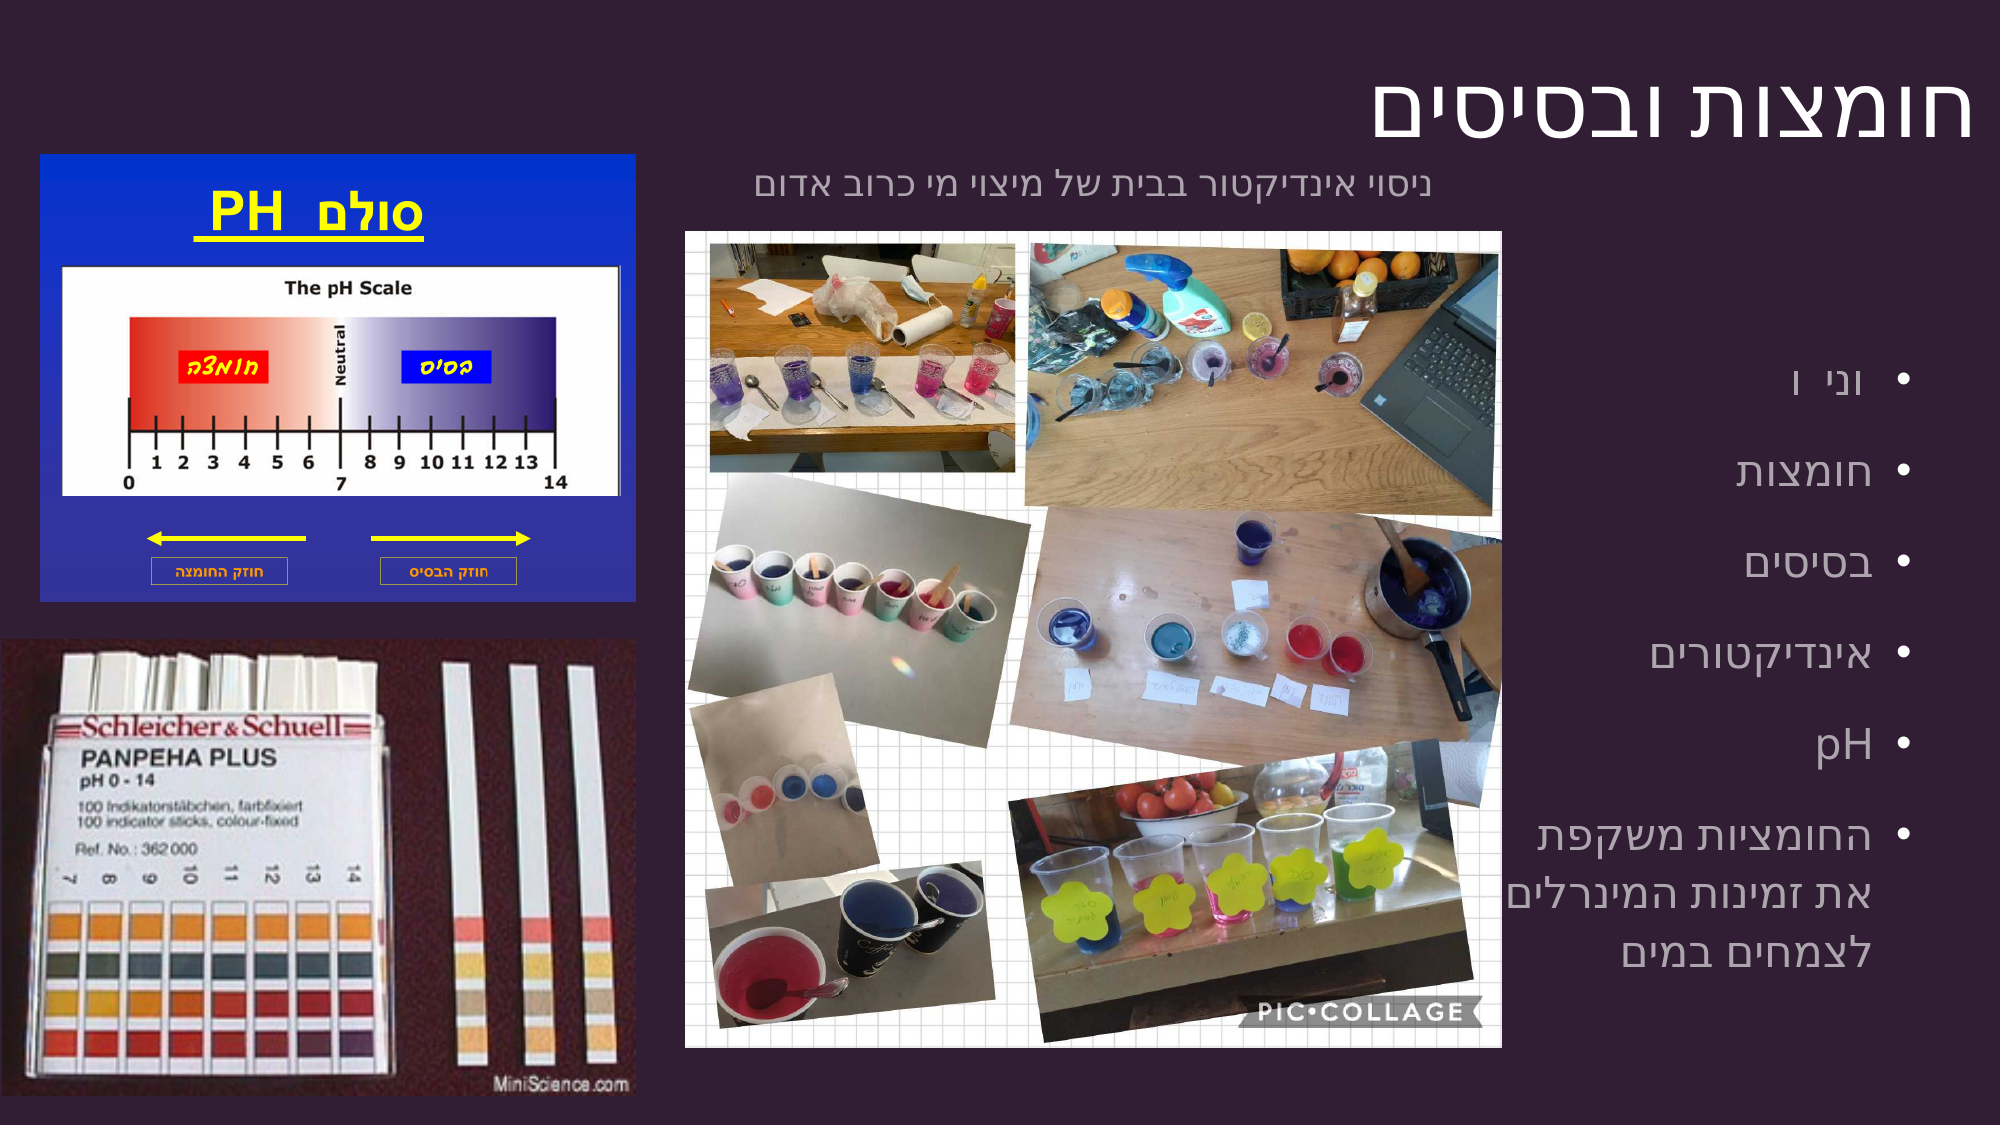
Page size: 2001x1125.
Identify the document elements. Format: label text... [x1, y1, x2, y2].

text_box ניסוי אינדיקטור בבית של מיצוי מי כרוב אדום [695, 154, 1492, 231]
title חומצות ובסיסים [1364, 45, 1979, 265]
picture [40, 154, 636, 602]
picture [2, 639, 636, 1096]
picture [685, 231, 1502, 1048]
